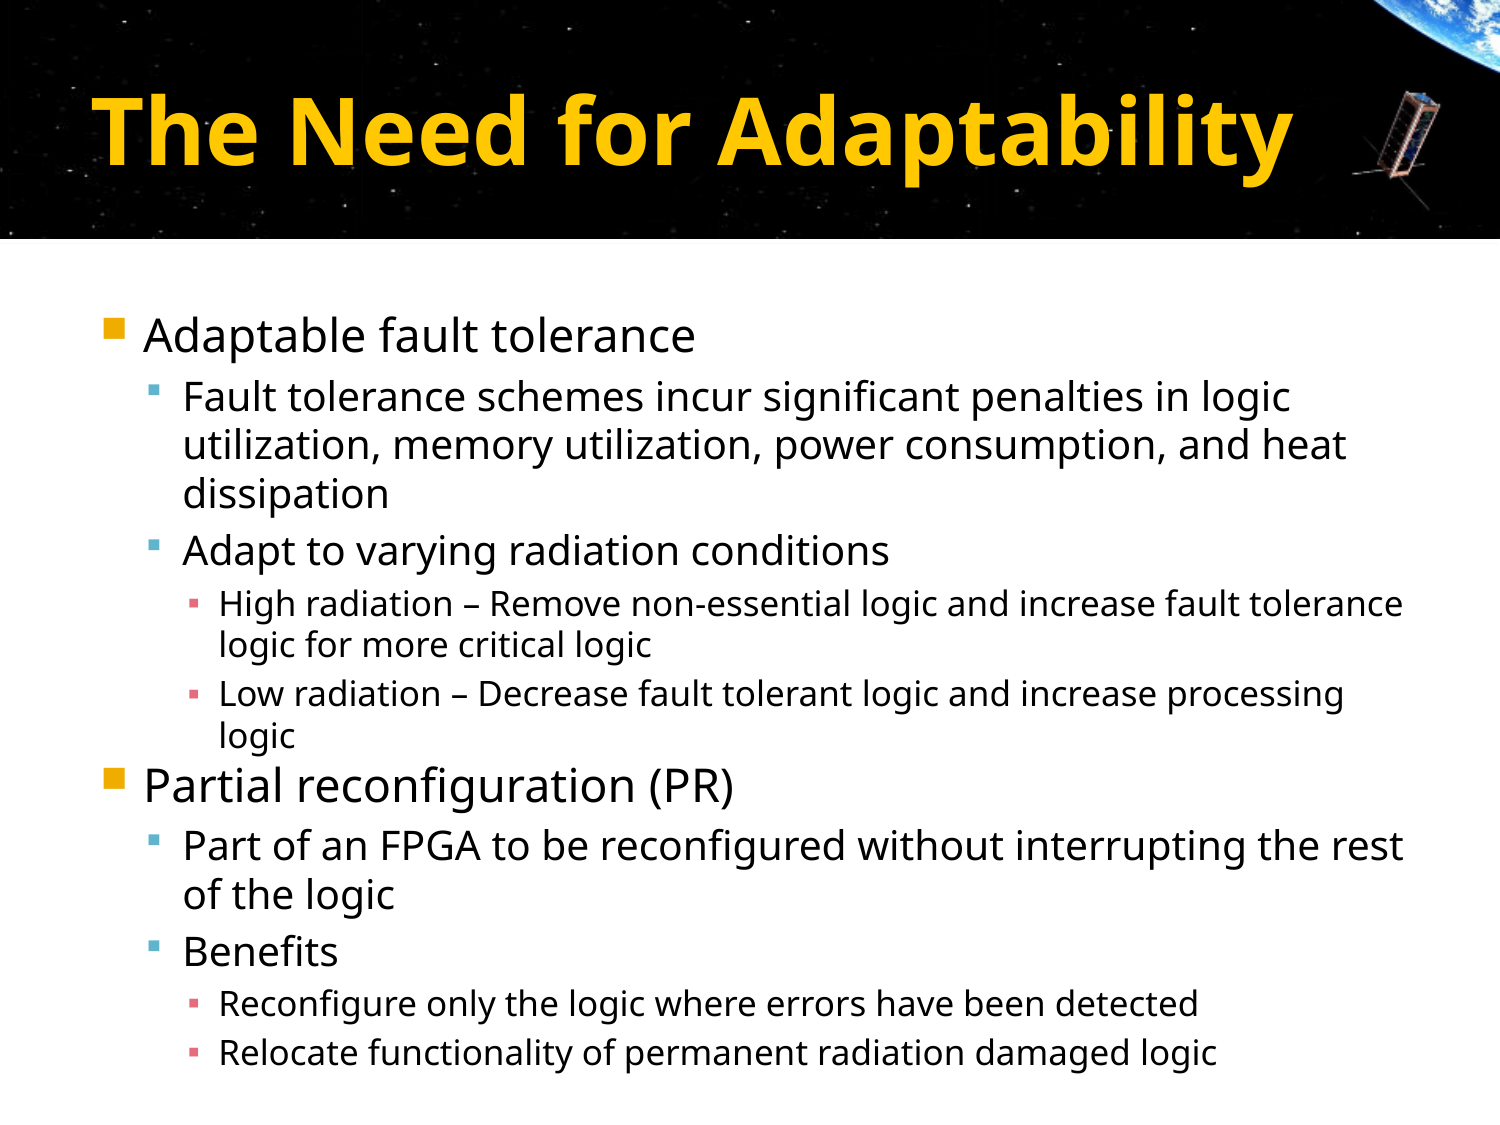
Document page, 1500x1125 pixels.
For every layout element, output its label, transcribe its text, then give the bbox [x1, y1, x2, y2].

title The Need for Adaptability [75, 25, 1375, 231]
list Adaptable fault tolerance Fault tolerance schemes incur significant penalties in logic utilization, memory utilization, power consumption, and heat dissipation Adapt to varying radiation conditions High radiation – Remove non-essential logic and increase fault tolerance logic for more critical logic Low radiation – Decrease fault tolerant logic and increase processing logic Partial reconfiguration (PR) Part of an FPGA to be reconfigured without interrupting the rest of the logic Benefits Reconfigure only the logic where errors have been detected Relocate functionality of permanent radiation damaged logic [74, 290, 1426, 1088]
picture [0, 0, 1500, 239]
